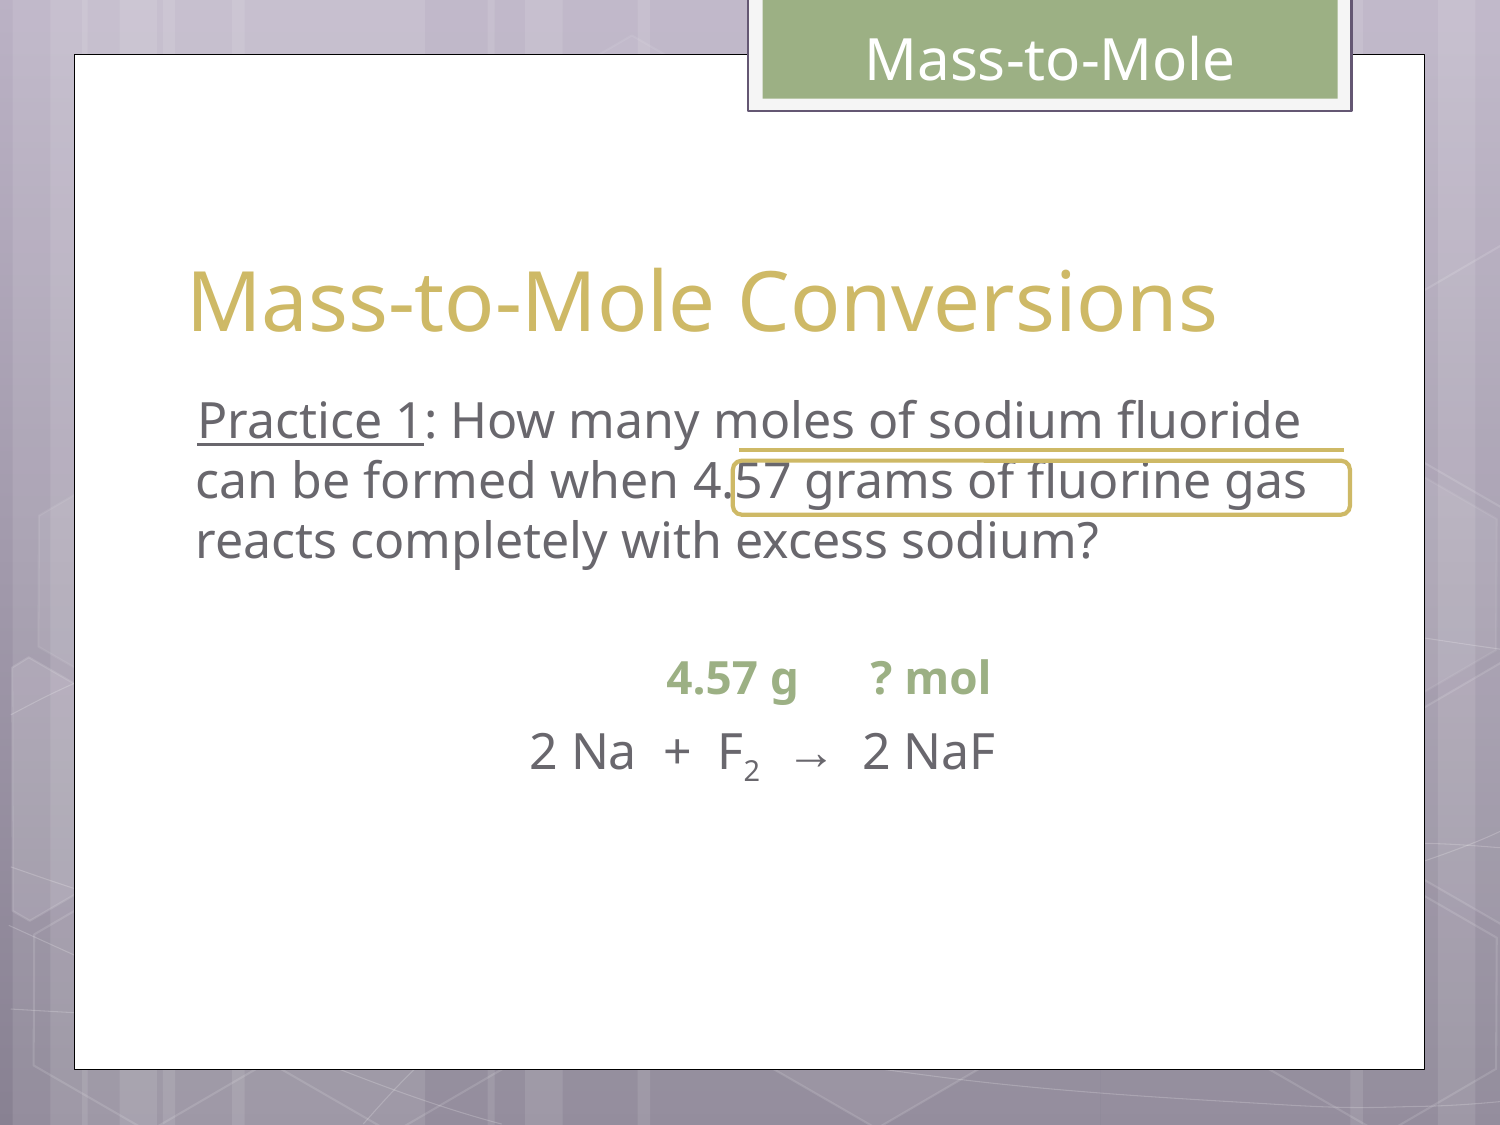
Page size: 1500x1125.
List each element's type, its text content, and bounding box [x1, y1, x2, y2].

text_box 4.57 g [615, 641, 850, 711]
list Practice 1: How many moles of sodium fluoride can be formed when 4.57 grams of fluorine gas reacts completely with excess sodium? [171, 381, 1400, 938]
title Mass-to-Mole Conversions [171, 168, 1324, 357]
text_box [731, 459, 1352, 517]
text_box ? mol [850, 641, 1013, 711]
text_box Mass-to-Mole [762, 14, 1338, 99]
text_box 2 Na + F2 → 2 NaF [187, 711, 1338, 795]
